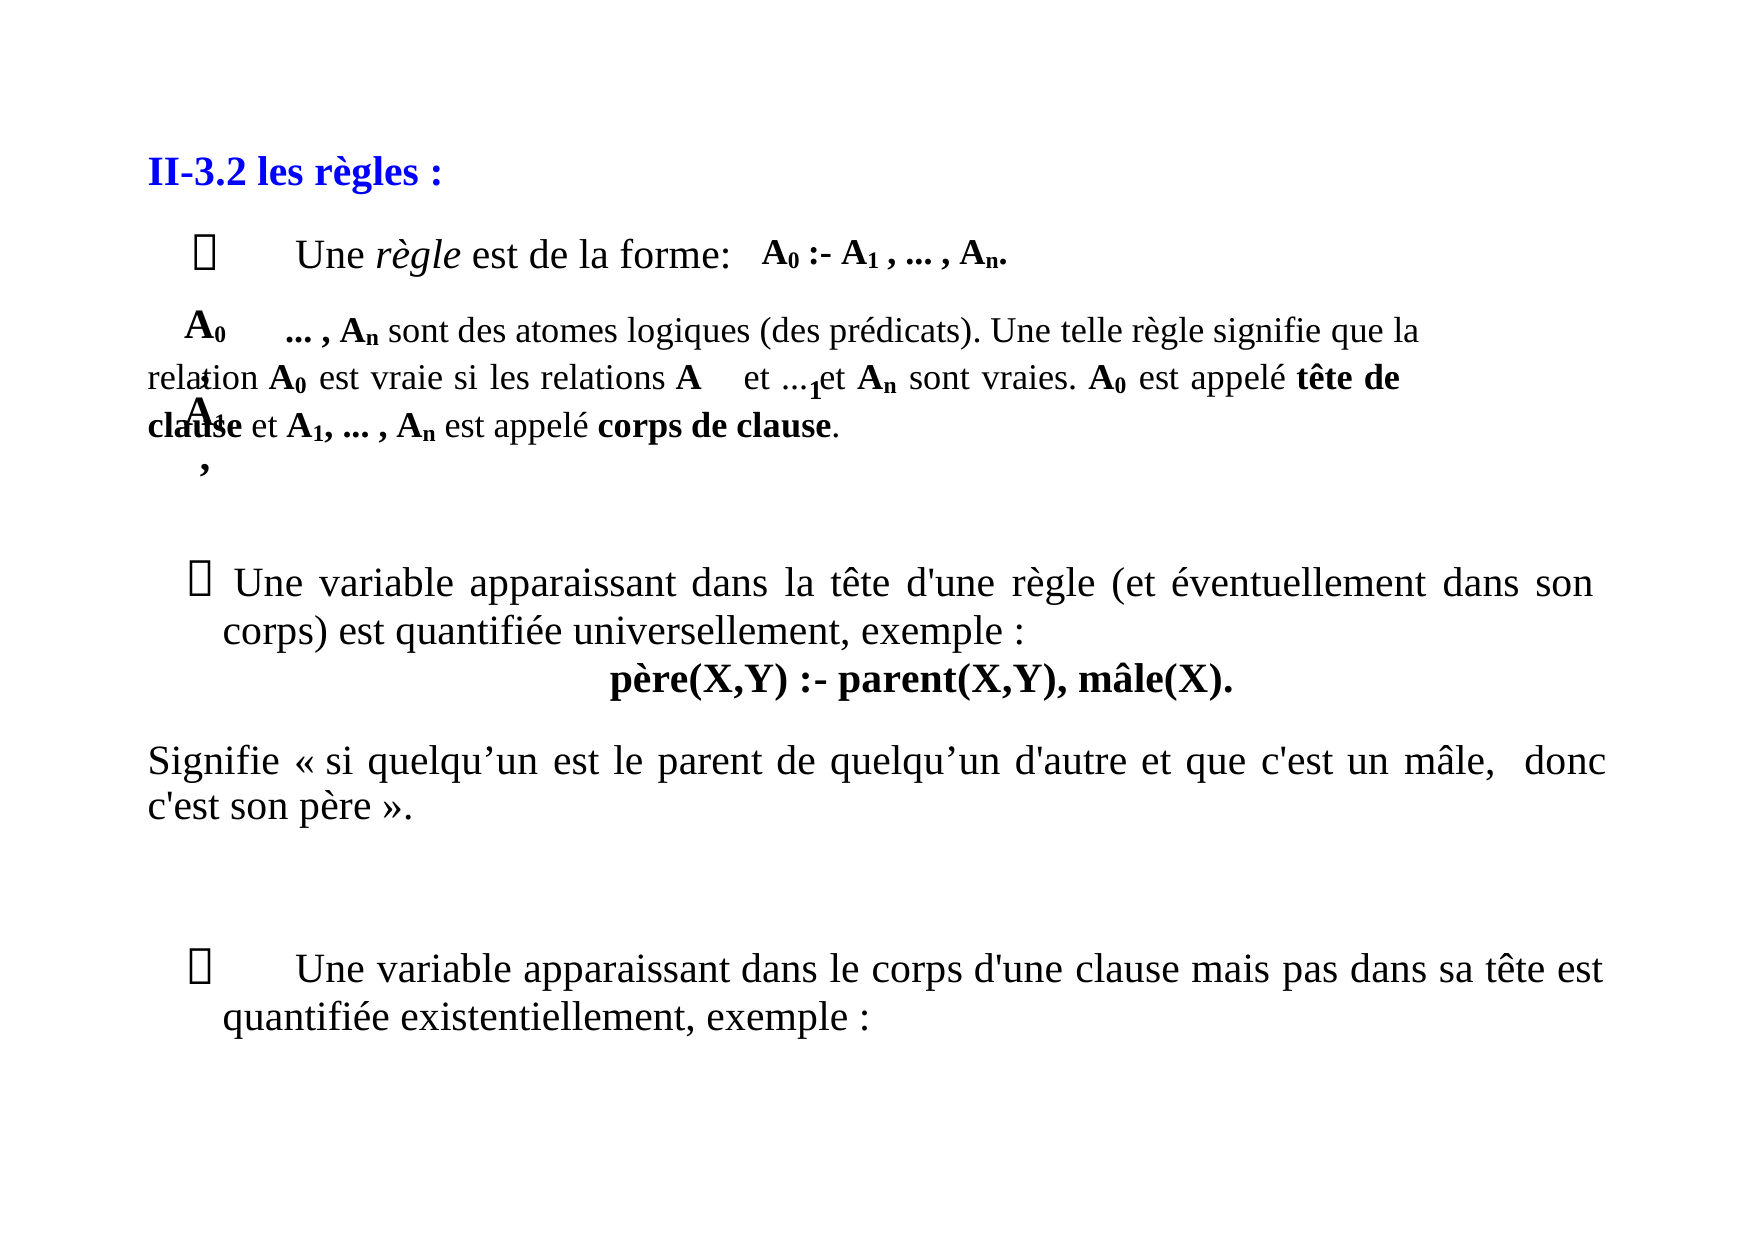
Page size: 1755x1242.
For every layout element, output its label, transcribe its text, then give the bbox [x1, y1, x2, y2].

text_box Une règle est de la forme: [293, 231, 736, 278]
text_box 1 [806, 375, 829, 404]
text_box ... , An sont des atomes logiques (des prédicats). Une telle règle signifie que la [283, 309, 1598, 356]
text_box  Une variable apparaissant dans la tête d'une règle (et éventuellement dans son corps) est quantifiée universellement, exemple : père(X,Y) :- parent(X,Y), mâle(X). [183, 553, 1611, 704]
text_box quantifiée existentiellement, exemple : [220, 994, 874, 1041]
text_box Une variable apparaissant dans le corps d'une clause mais pas dans sa tête est [293, 946, 1610, 993]
text_box clause et A1, ... , An est appelé corps de clause. [145, 404, 950, 453]
text_box II-3.2 les règles : [145, 149, 450, 196]
text_box  [183, 941, 235, 996]
text_box  A0, A1 , [145, 226, 280, 356]
text_box relation A0 est vraie si les relations A et ... et An sont vraies. A0 est appelé tête de [145, 356, 1601, 405]
text_box donc [1522, 738, 1614, 785]
text_box A0 :- A1 , ... , An. [759, 231, 1049, 280]
text_box Signifie « si quelqu’un est le parent de quelqu’un d'autre et que c'est un mâle, c'est son père ». [145, 738, 1499, 830]
